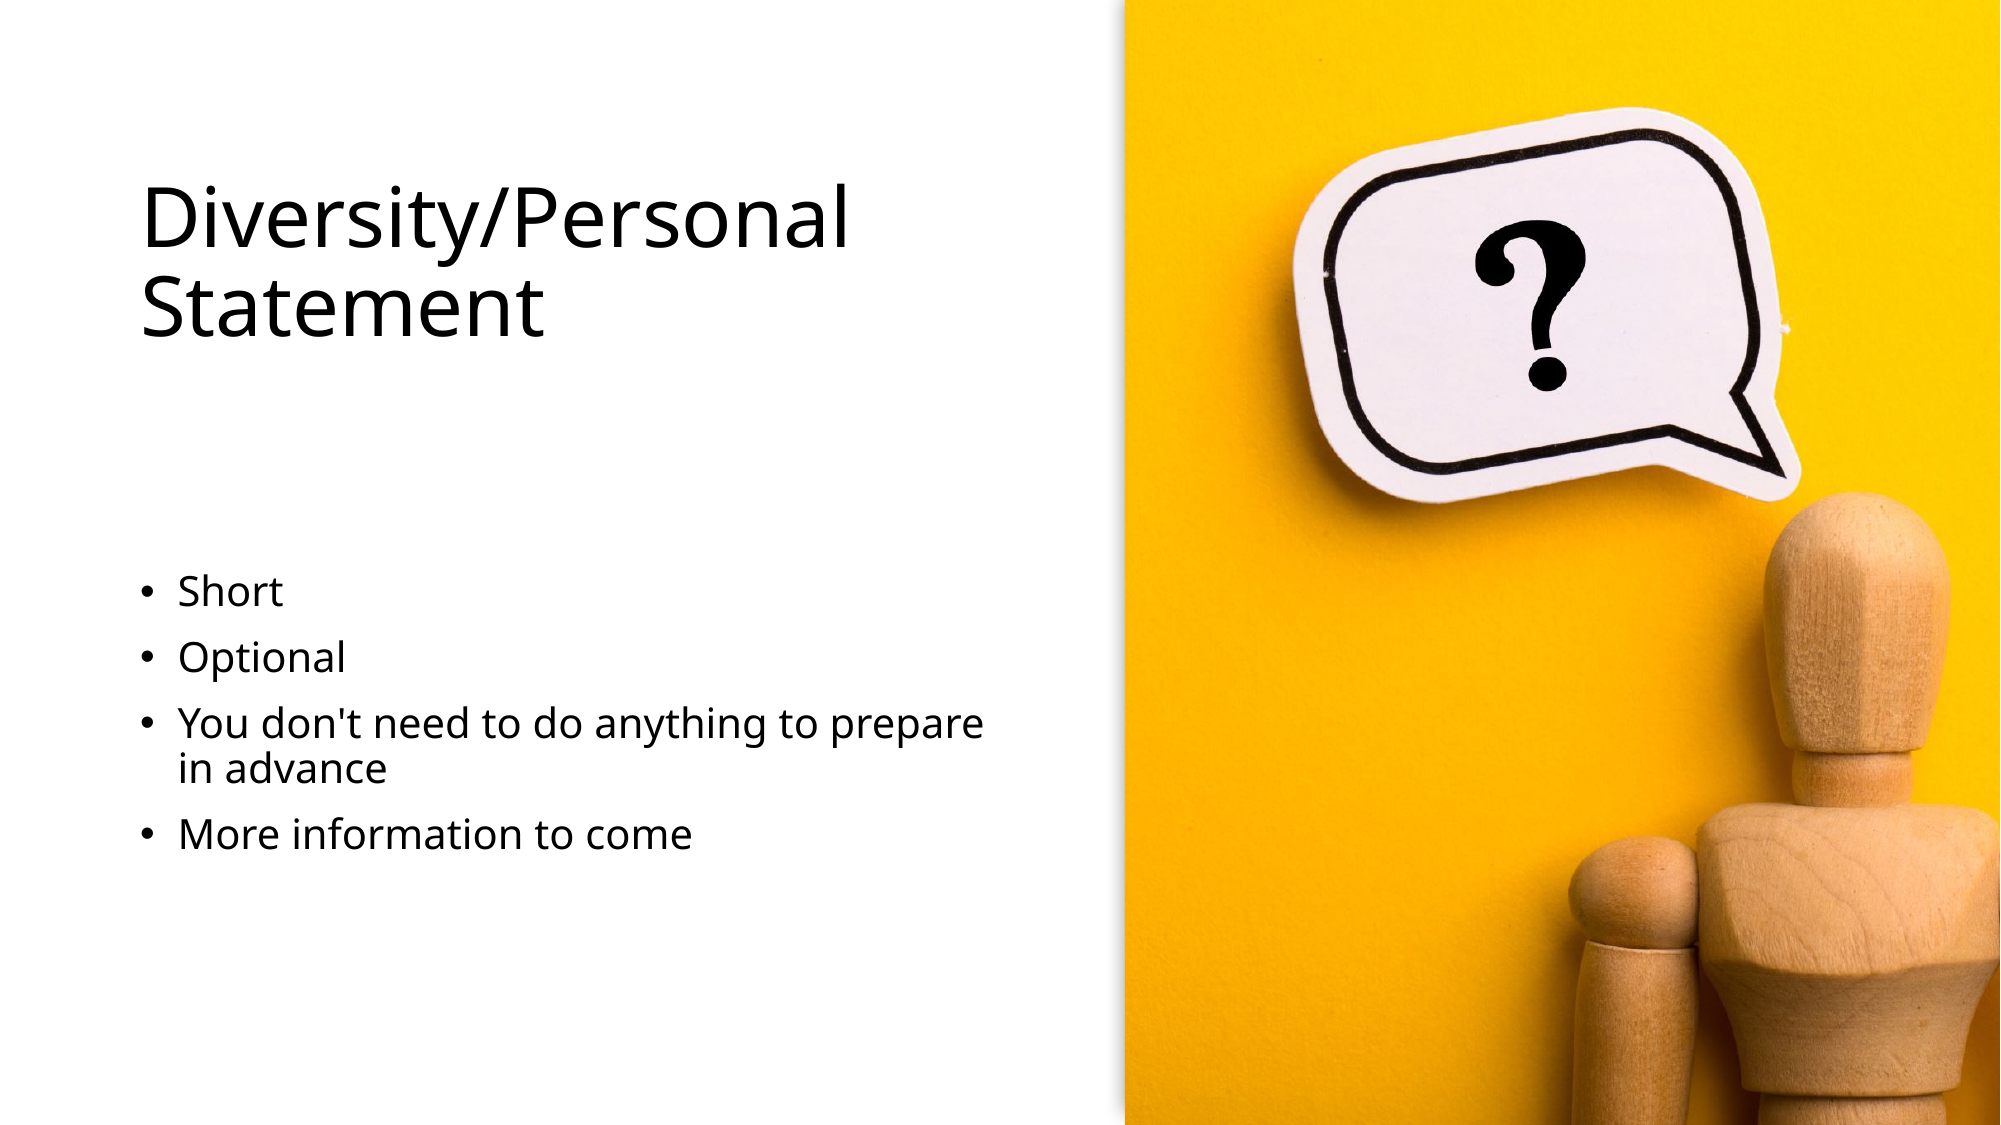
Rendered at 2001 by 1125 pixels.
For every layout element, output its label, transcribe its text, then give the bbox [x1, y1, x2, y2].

text_box [0, 0, 1124, 1125]
picture [1124, 0, 2000, 1125]
list Short Optional You don't need to do anything to prepare in advance More information to come [124, 405, 1000, 1024]
title Diversity/Personal Statement [124, 125, 1000, 405]
